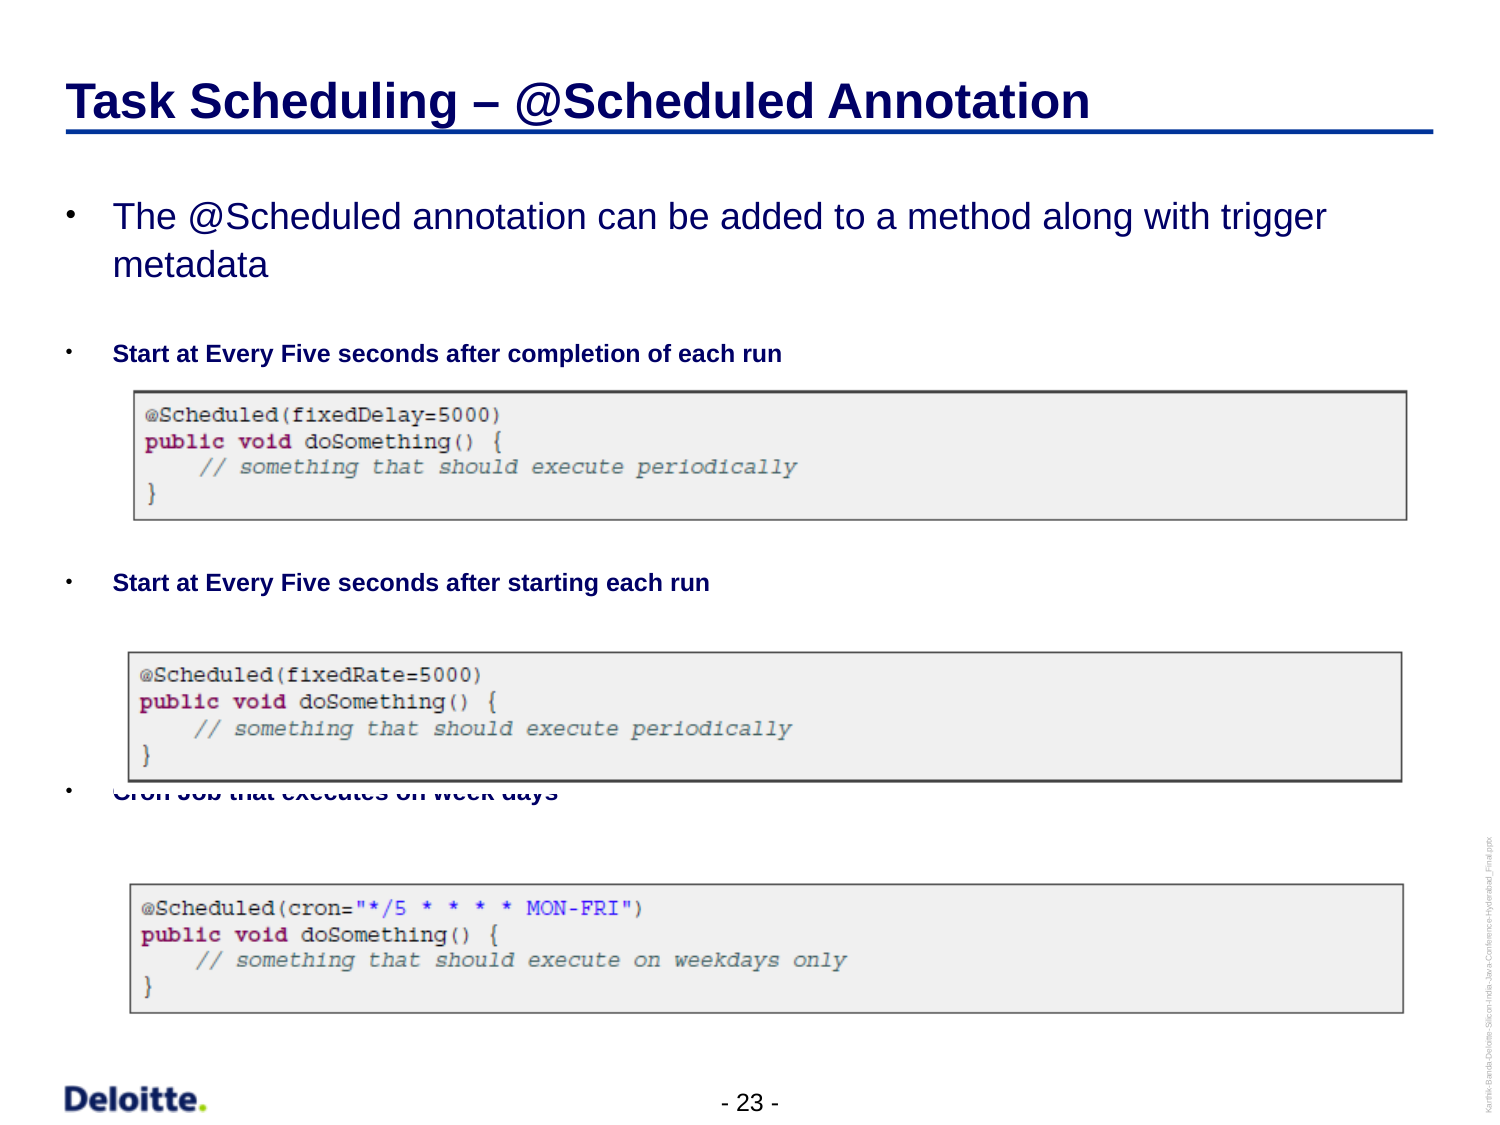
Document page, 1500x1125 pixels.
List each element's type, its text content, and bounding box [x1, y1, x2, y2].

picture [64, 1085, 208, 1113]
title Task Scheduling – @Scheduled Annotation [65, 69, 1434, 129]
picture [114, 644, 1423, 794]
picture [111, 865, 1423, 1025]
picture [120, 381, 1417, 532]
list The @Scheduled annotation can be added to a method along with trigger metadata Start at Every Five seconds after completion of each run Start at Every Five seconds after starting each run Cron Job that executes on week days [65, 189, 1434, 998]
